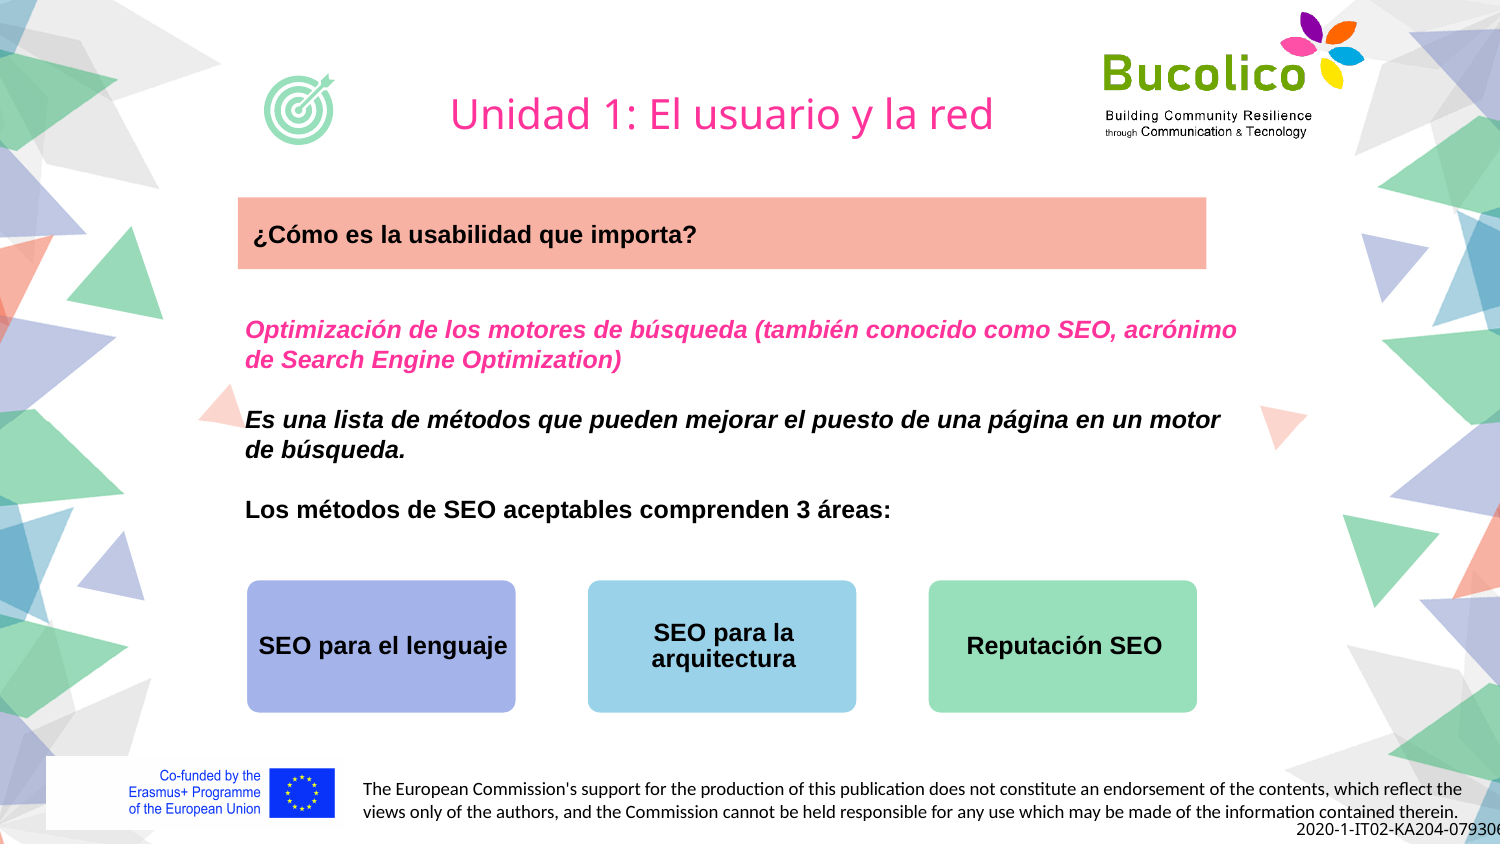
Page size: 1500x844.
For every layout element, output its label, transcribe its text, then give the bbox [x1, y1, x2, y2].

list Unidad 1: El usuario y la red [410, 65, 1034, 161]
picture [0, 0, 1500, 844]
text_box [261, 71, 338, 148]
text_box ¿Cómo es la usabilidad que importa? [236, 195, 1208, 271]
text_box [244, 525, 1200, 768]
text_box Optimización de los motores de búsqueda (también conocido como SEO, acrónimo de Search Engine Optimization) Es una lista de métodos que pueden mejorar el puesto de una página en un motor de búsqueda. Los métodos de SEO aceptables comprenden 3 áreas: [230, 306, 1258, 531]
text_box The European Commission's support for the production of this publication does not constitute an endorsement of the contents, which reflect the views only of the authors, and the Commission cannot be held responsible for any use which may be made of the information contained therein. [348, 769, 1486, 830]
